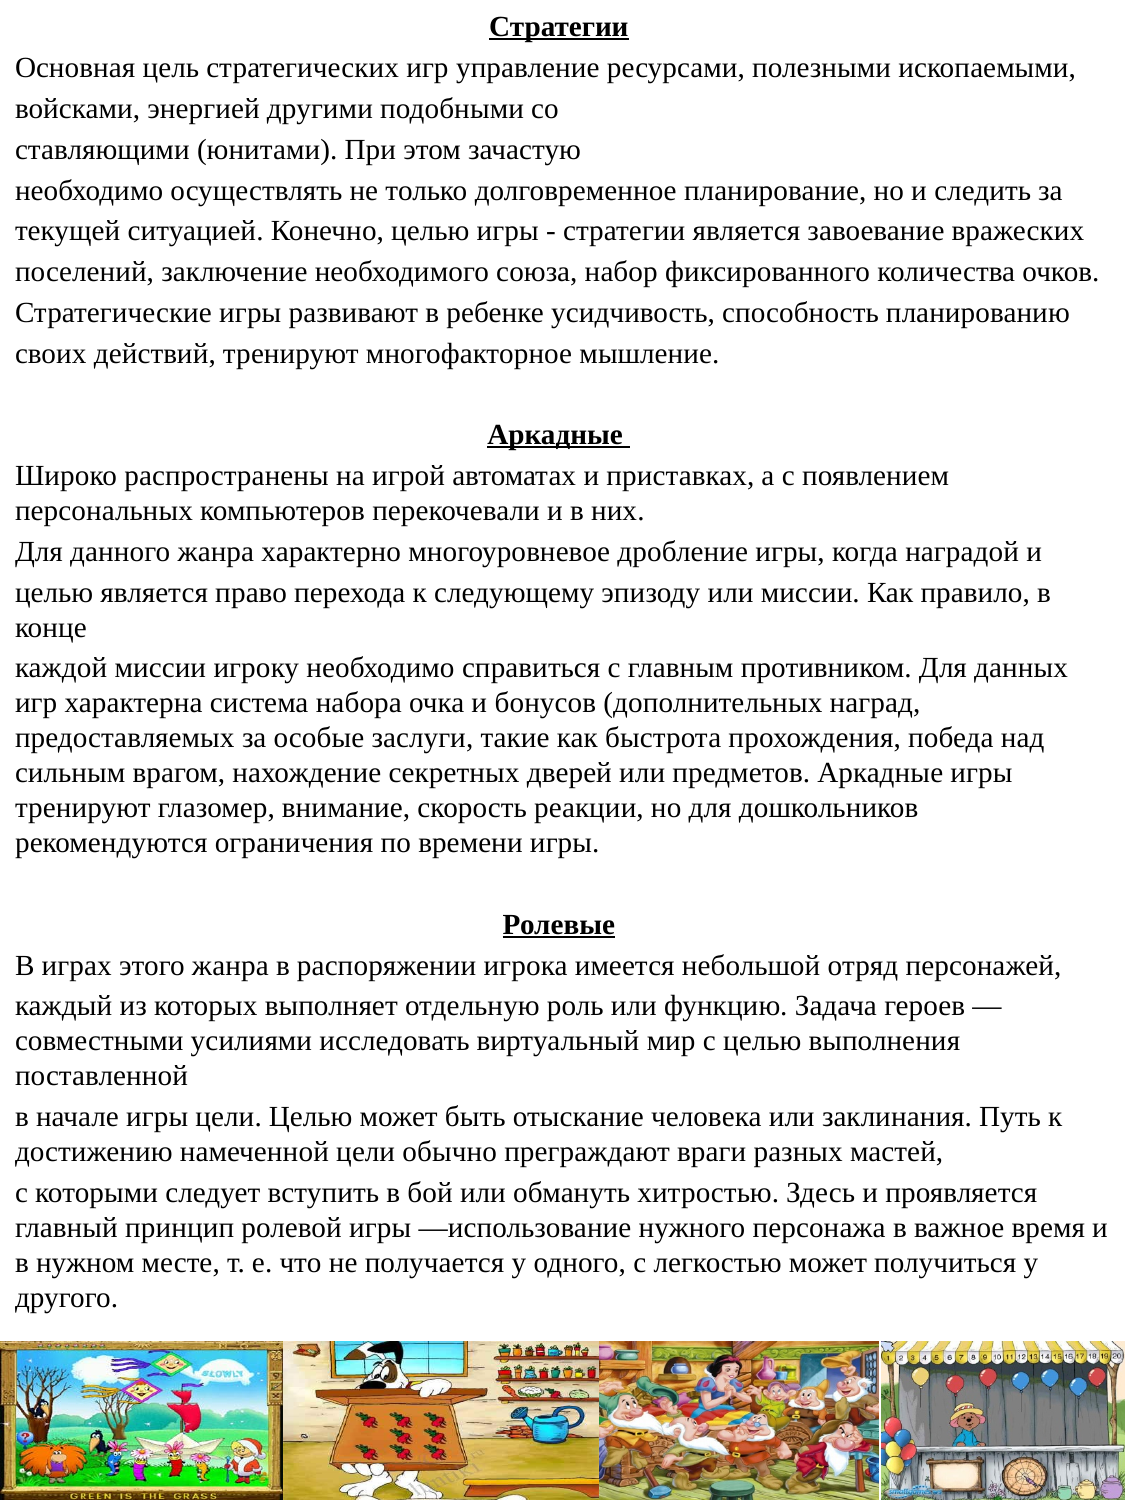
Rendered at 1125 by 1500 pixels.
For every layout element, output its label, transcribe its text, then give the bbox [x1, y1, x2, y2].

picture [0, 1340, 879, 1500]
picture [881, 1340, 1125, 1500]
list Стратегии Основная цель стратегических игр управление ресурсами, полезными ископаемыми, войсками, энергией другими подобными со ставляющими (юнитами). При этом зачастую необходимо осуществлять не только долговременное планирование, но и следить за текущей ситуацией. Конечно, целью игры - стратегии является завоевание вражеских поселений, заключение необходимого союза, набор фиксированного количества очков. Стратегические игры развивают в ребенке усидчивость, способность планированию своих действий, тренируют многофакторное мышление. Аркадные Широко распространены на игрой автоматах и приставках, а с появлением персональных компьютеров перекочевали и в них. Для данного жанра характерно многоуровневое дробление игры, когда наградой и целью является право перехода к следующему эпизоду или миссии. Как правило, в конце каждой миссии игроку необходимо справиться с главным противником. Для данных игр характерна система набора очка и бонусов (дополнительных наград, предоставляемых за особые заслуги, такие как быстрота прохождения, победа над сильным врагом, нахождение секретных дверей или предметов. Аркадные игры тренируют глазомер, внимание, скорость реакции, но для дошкольников рекомендуются ограничения по времени игры. Ролевые В играх этого жанра в распоряжении игрока имеется небольшой отряд персонажей, каждый из которых выполняет отдельную роль или функцию. Задача героев — совместными усилиями исследовать виртуальный мир с целью выполнения поставленной в начале игры цели. Целью может быть отыскание человека или заклинания. Путь к достижению намеченной цели обычно преграждают враги разных мастей, с которыми следует вступить в бой или обмануть хитростью. Здесь и проявляется главный принцип ролевой игры —использование нужного персонажа в важное время и в нужном месте, т. е. что не получается у одного, с легкостью может получиться у другого. [0, 0, 1125, 1340]
